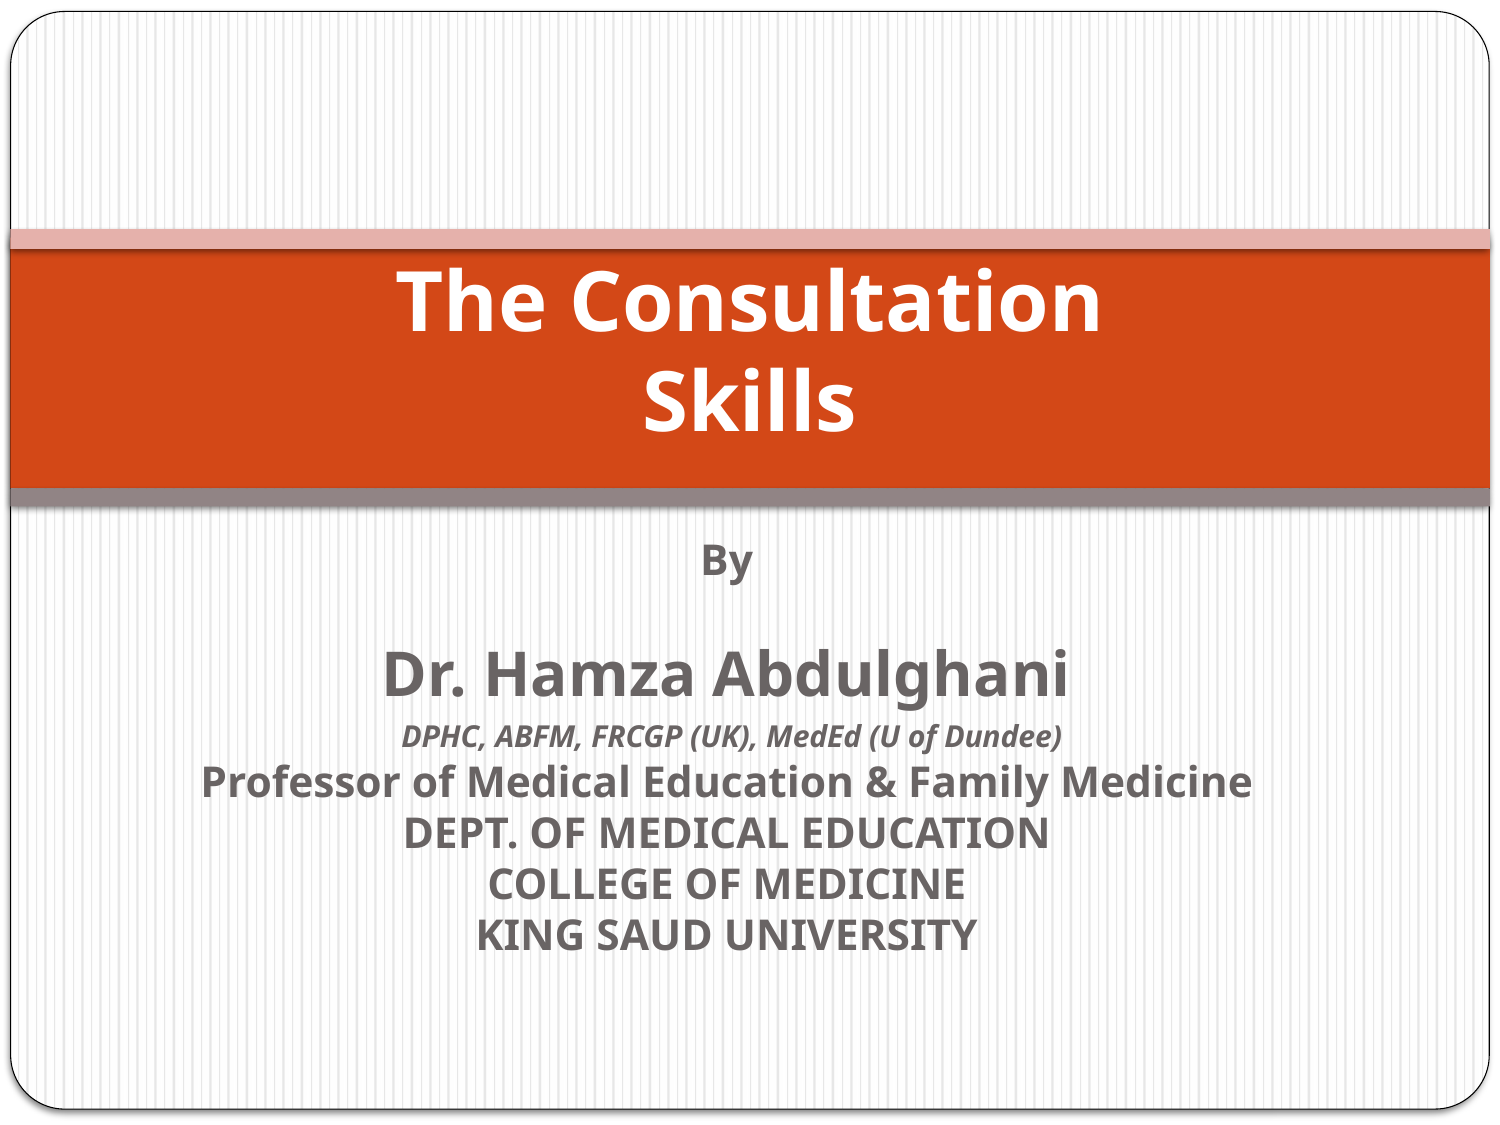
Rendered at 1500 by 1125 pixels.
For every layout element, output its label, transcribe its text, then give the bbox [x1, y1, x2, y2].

title The Consultation Skills [74, 281, 1426, 423]
subtitle By Dr. Hamza Abdulghani DPHC, ABFM, FRCGP (UK), MedEd (U of Dundee) Professor of Medical Education & Family Medicine DEPT. OF MEDICAL EDUCATION COLLEGE OF MEDICINE KING SAUD UNIVERSITY [128, 524, 1325, 1044]
